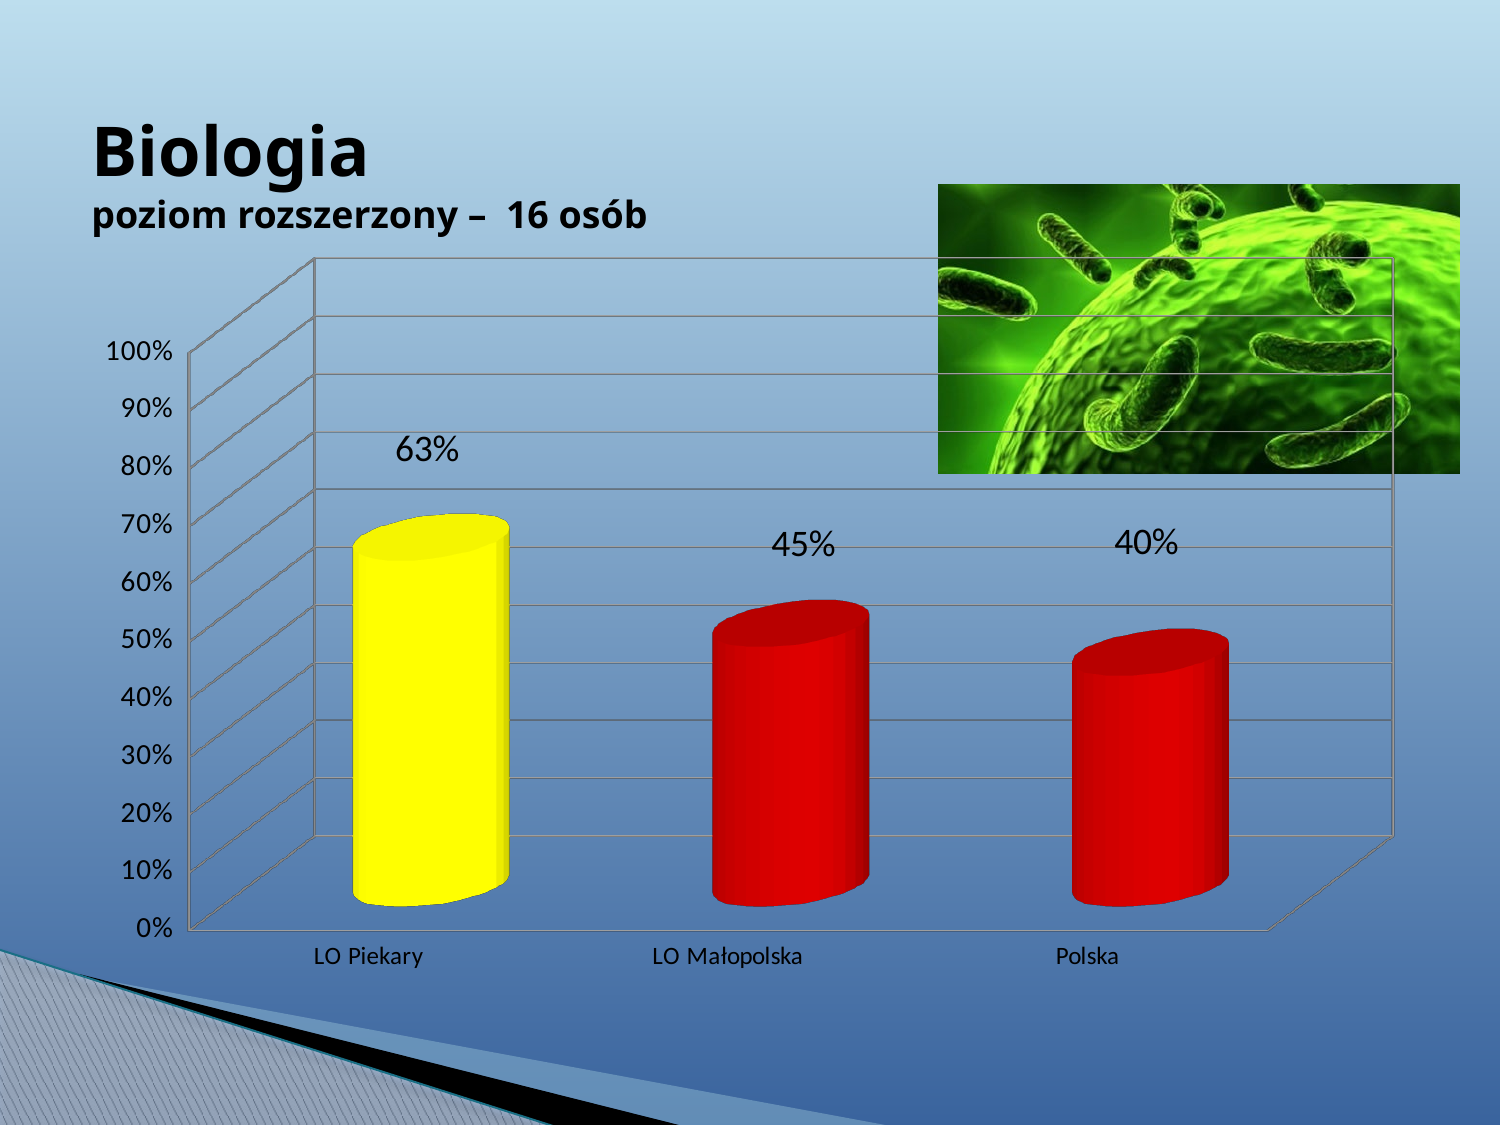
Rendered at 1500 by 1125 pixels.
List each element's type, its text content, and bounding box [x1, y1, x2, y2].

title Biologia poziom rozszerzony – 16 osób [76, 78, 1427, 242]
chart [74, 242, 1426, 986]
picture [938, 184, 1460, 475]
